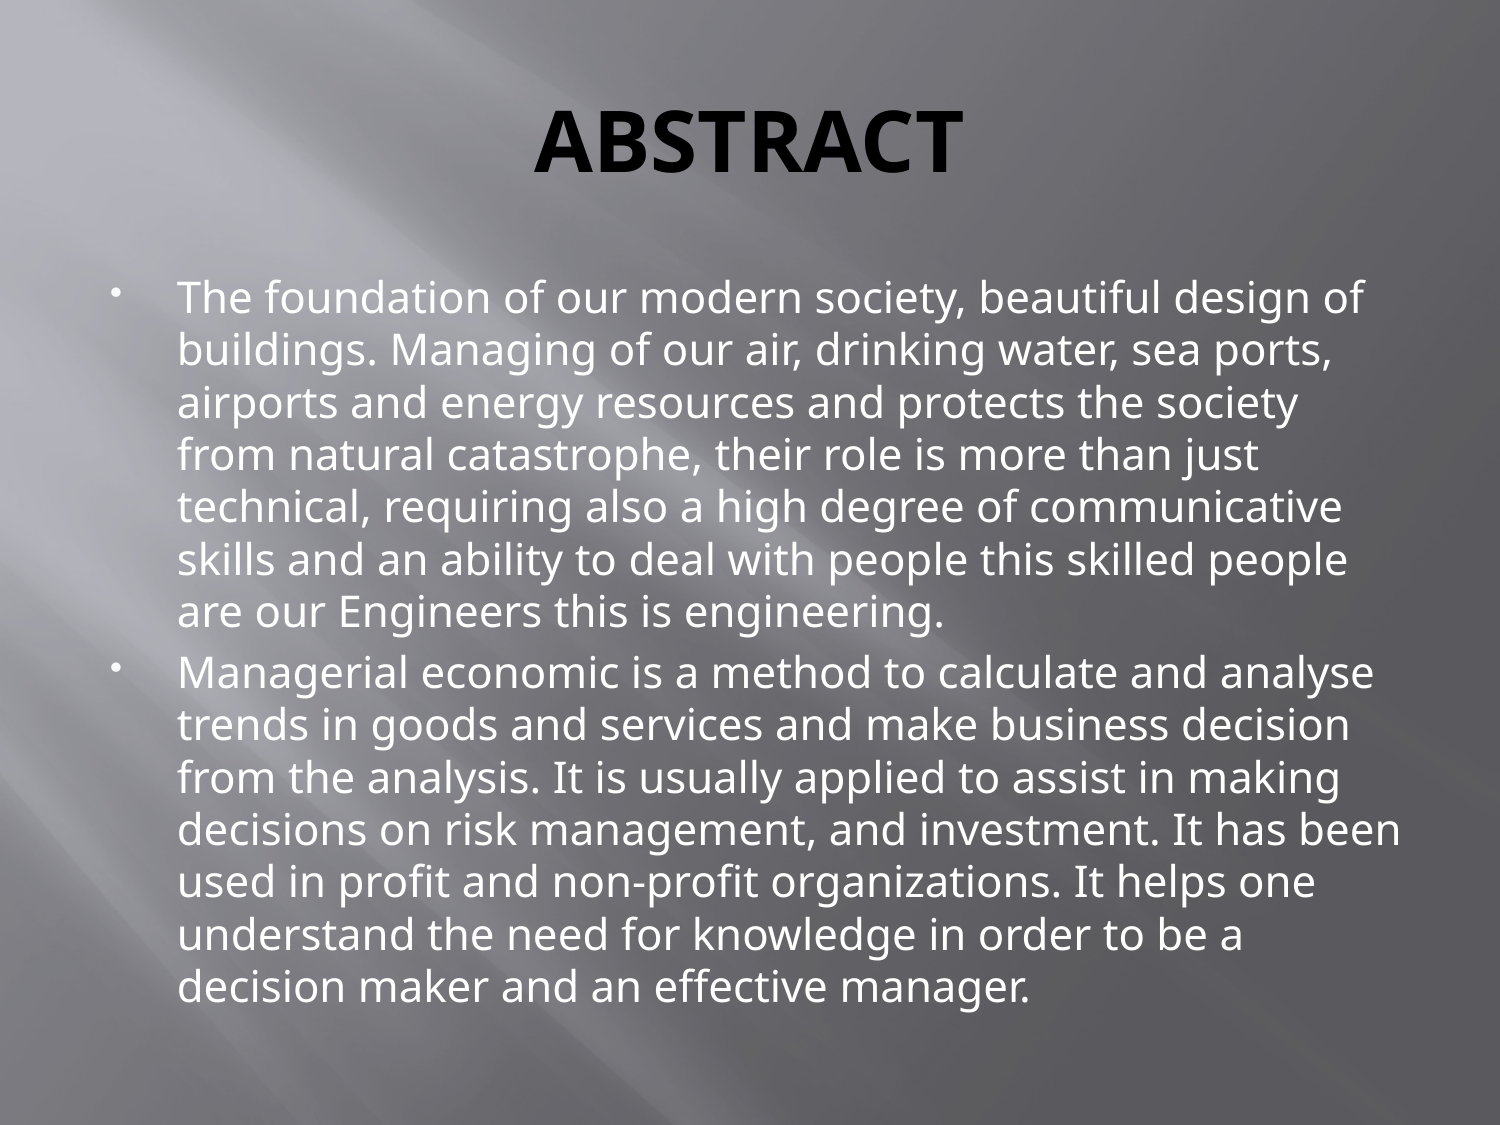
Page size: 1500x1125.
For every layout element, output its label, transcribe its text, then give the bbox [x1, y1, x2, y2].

title ABSTRACT [75, 45, 1425, 233]
list The foundation of our modern society, beautiful design of buildings. Managing of our air, drinking water, sea ports, airports and energy resources and protects the society from natural catastrophe, their role is more than just technical, requiring also a high degree of communicative skills and an ability to deal with people this skilled people are our Engineers this is engineering. Managerial economic is a method to calculate and analyse trends in goods and services and make business decision from the analysis. It is usually applied to assist in making decisions on risk management, and investment. It has been used in profit and non-profit organizations. It helps one understand the need for knowledge in order to be a decision maker and an effective manager. [75, 262, 1425, 1035]
